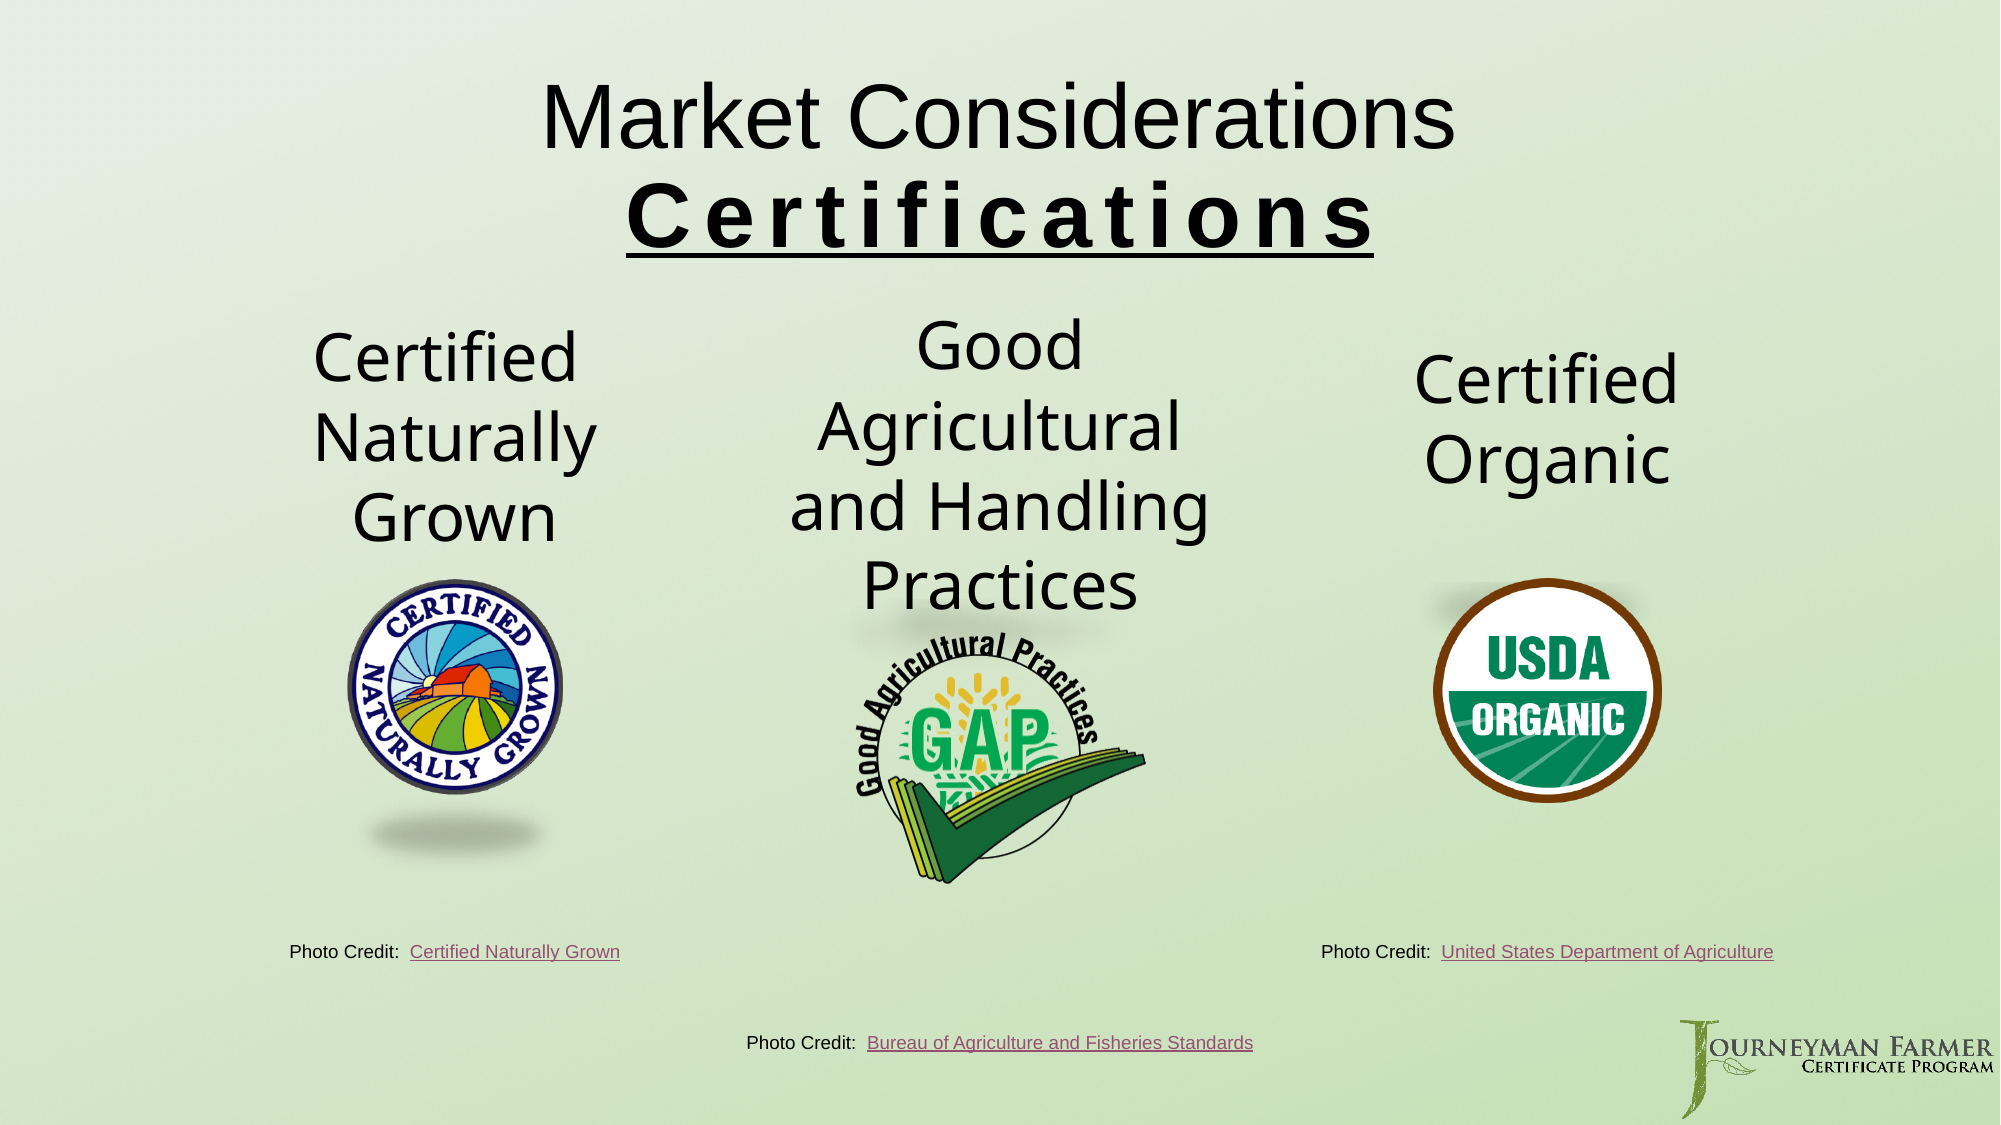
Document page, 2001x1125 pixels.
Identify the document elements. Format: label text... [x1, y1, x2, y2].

text_box Photo Credit: Certified Naturally Grown [104, 932, 806, 970]
title Market Considerations Certifications [137, 59, 1863, 278]
text_box Photo Credit: United States Department of Agriculture [1196, 932, 1899, 970]
text_box Good Agricultural and Handling Practices [754, 295, 1247, 676]
text_box Certified Organic [1301, 329, 1794, 505]
text_box Certified Naturally Grown [208, 307, 702, 563]
picture [0, 0, 2001, 1125]
text_box Photo Credit: Bureau of Agriculture and Fisheries Standards [649, 1023, 1351, 1061]
